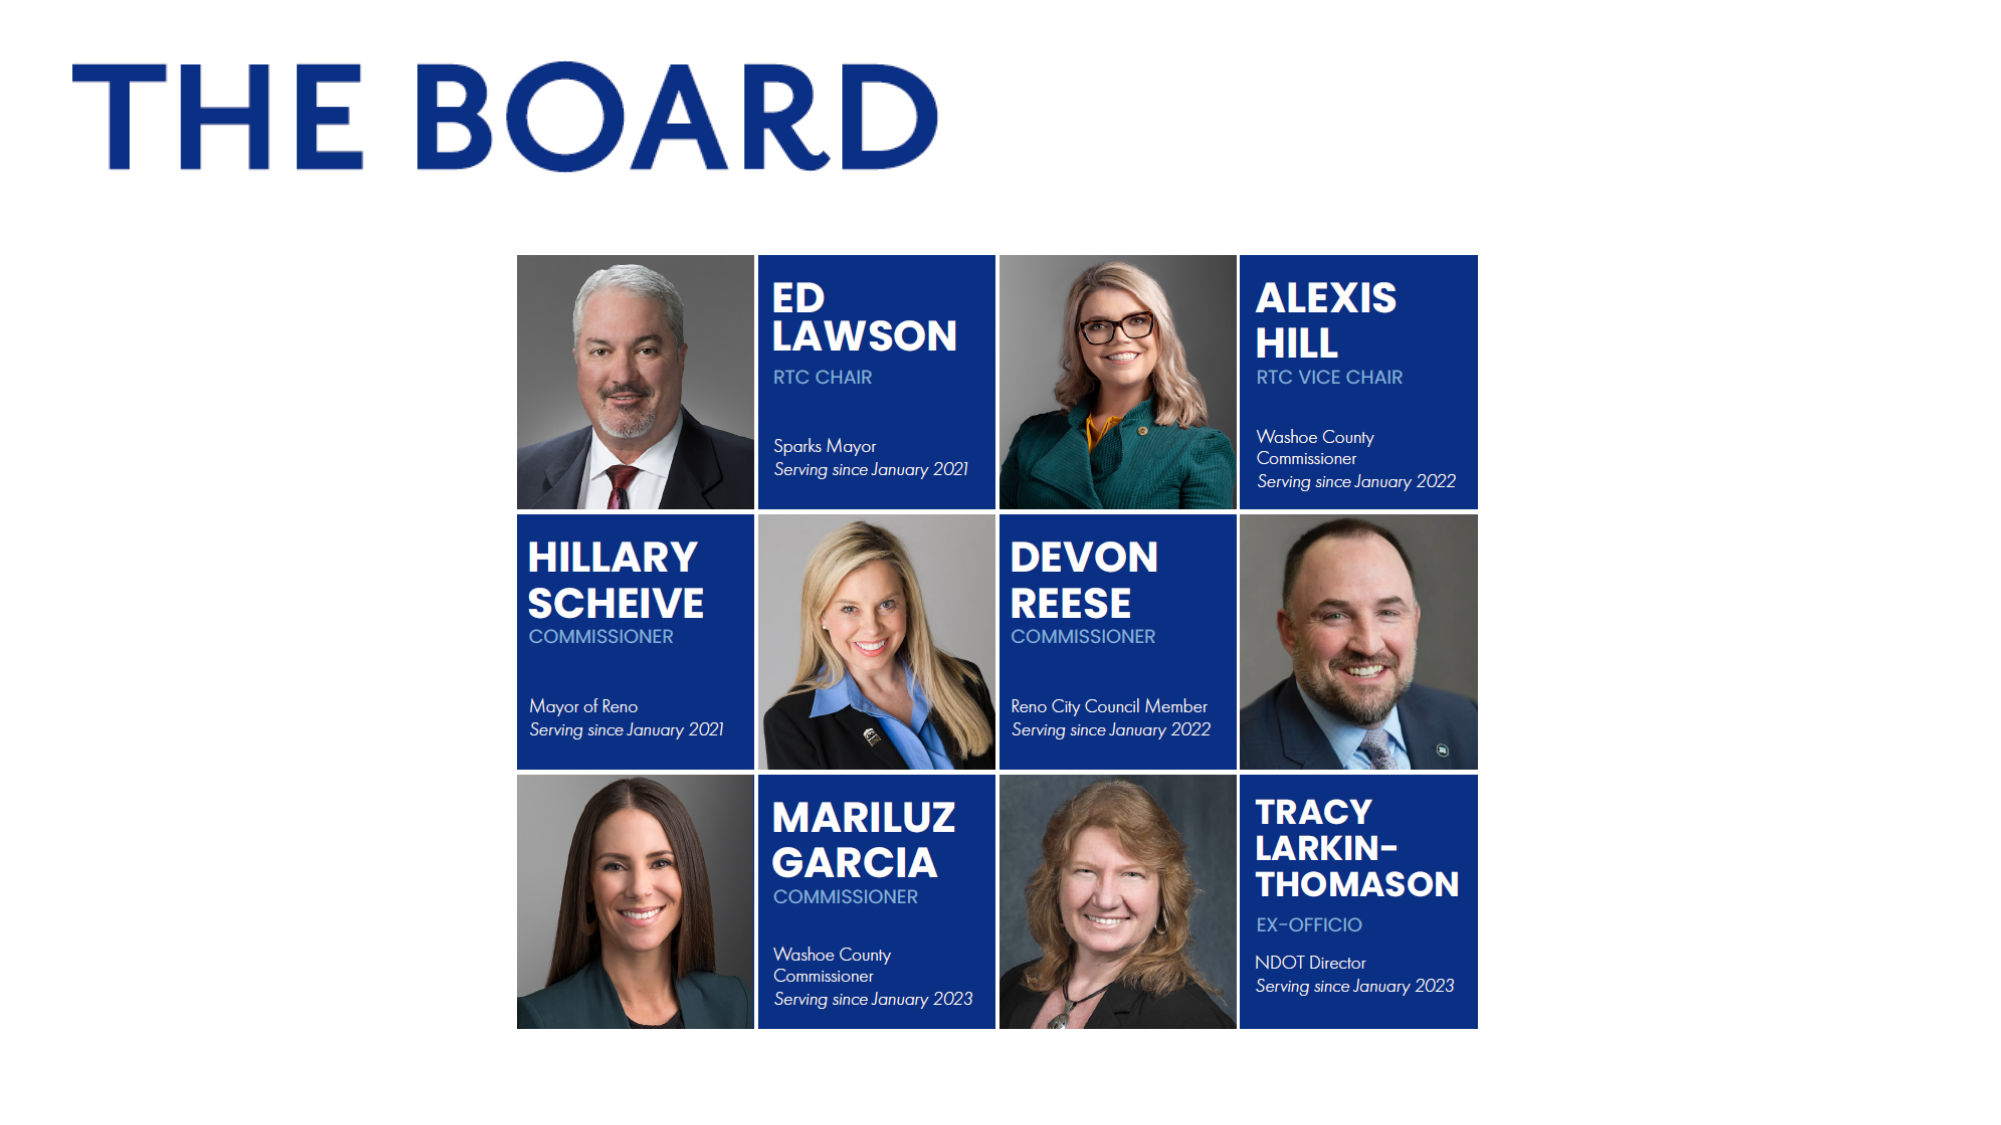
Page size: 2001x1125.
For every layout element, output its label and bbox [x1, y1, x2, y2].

picture [50, 42, 951, 192]
picture [509, 245, 1491, 1041]
